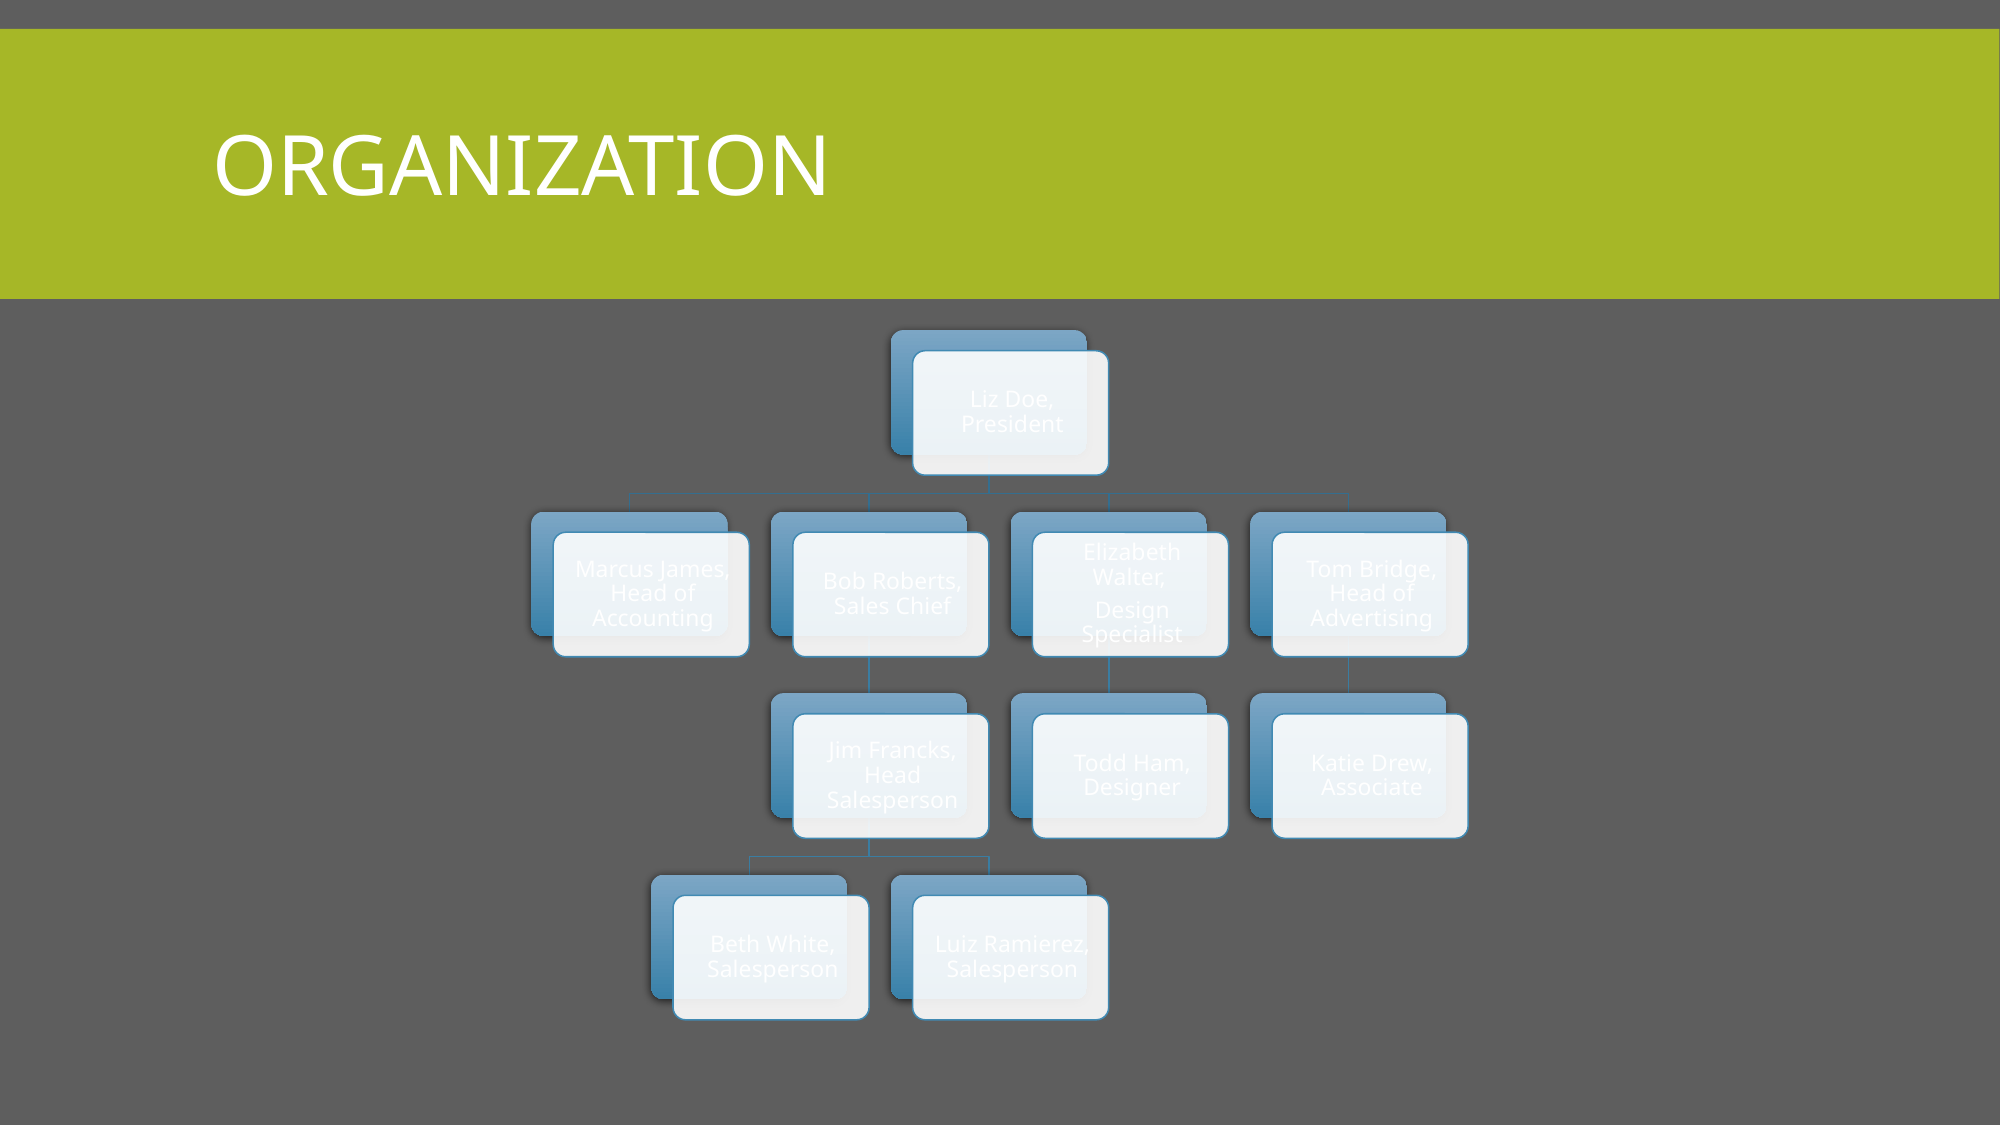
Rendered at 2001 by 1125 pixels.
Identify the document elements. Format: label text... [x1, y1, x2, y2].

title Organization [197, 46, 1803, 295]
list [197, 329, 1803, 1021]
